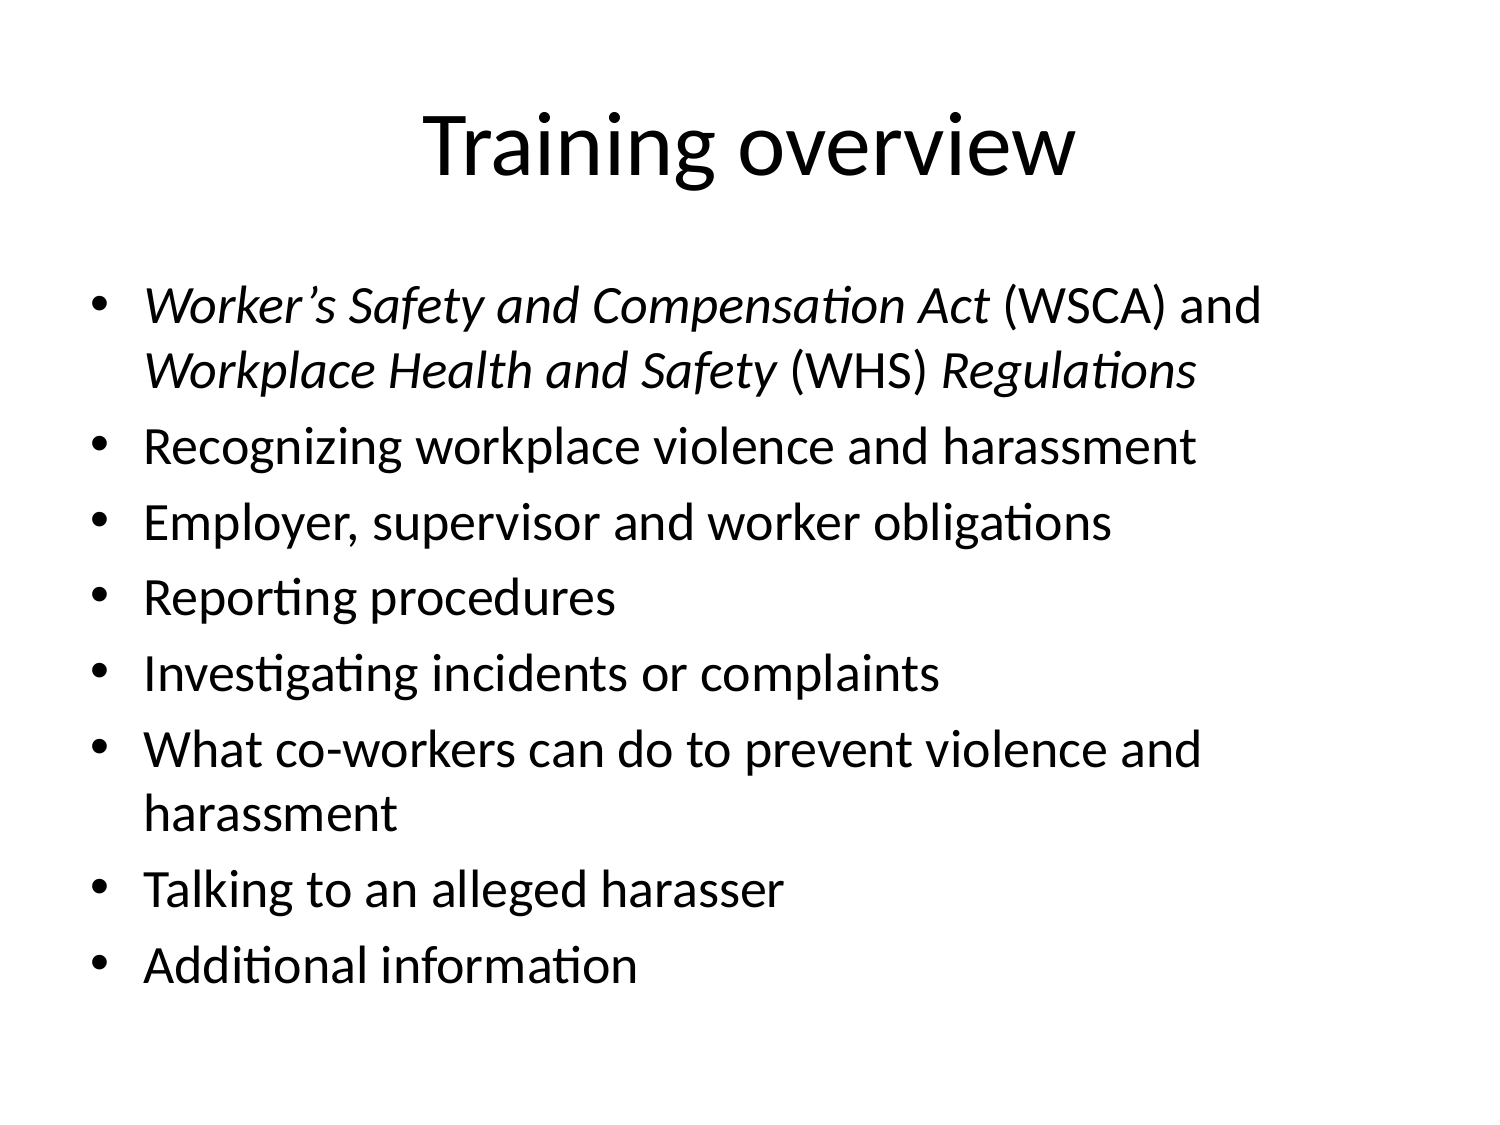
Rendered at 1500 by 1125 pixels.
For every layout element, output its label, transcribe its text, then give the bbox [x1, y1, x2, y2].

title Training overview [75, 45, 1425, 233]
list Worker’s Safety and Compensation Act (WSCA) and Workplace Health and Safety (WHS) Regulations Recognizing workplace violence and harassment Employer, supervisor and worker obligations Reporting procedures Investigating incidents or complaints What co-workers can do to prevent violence and harassment Talking to an alleged harasser Additional information [75, 262, 1425, 1005]
